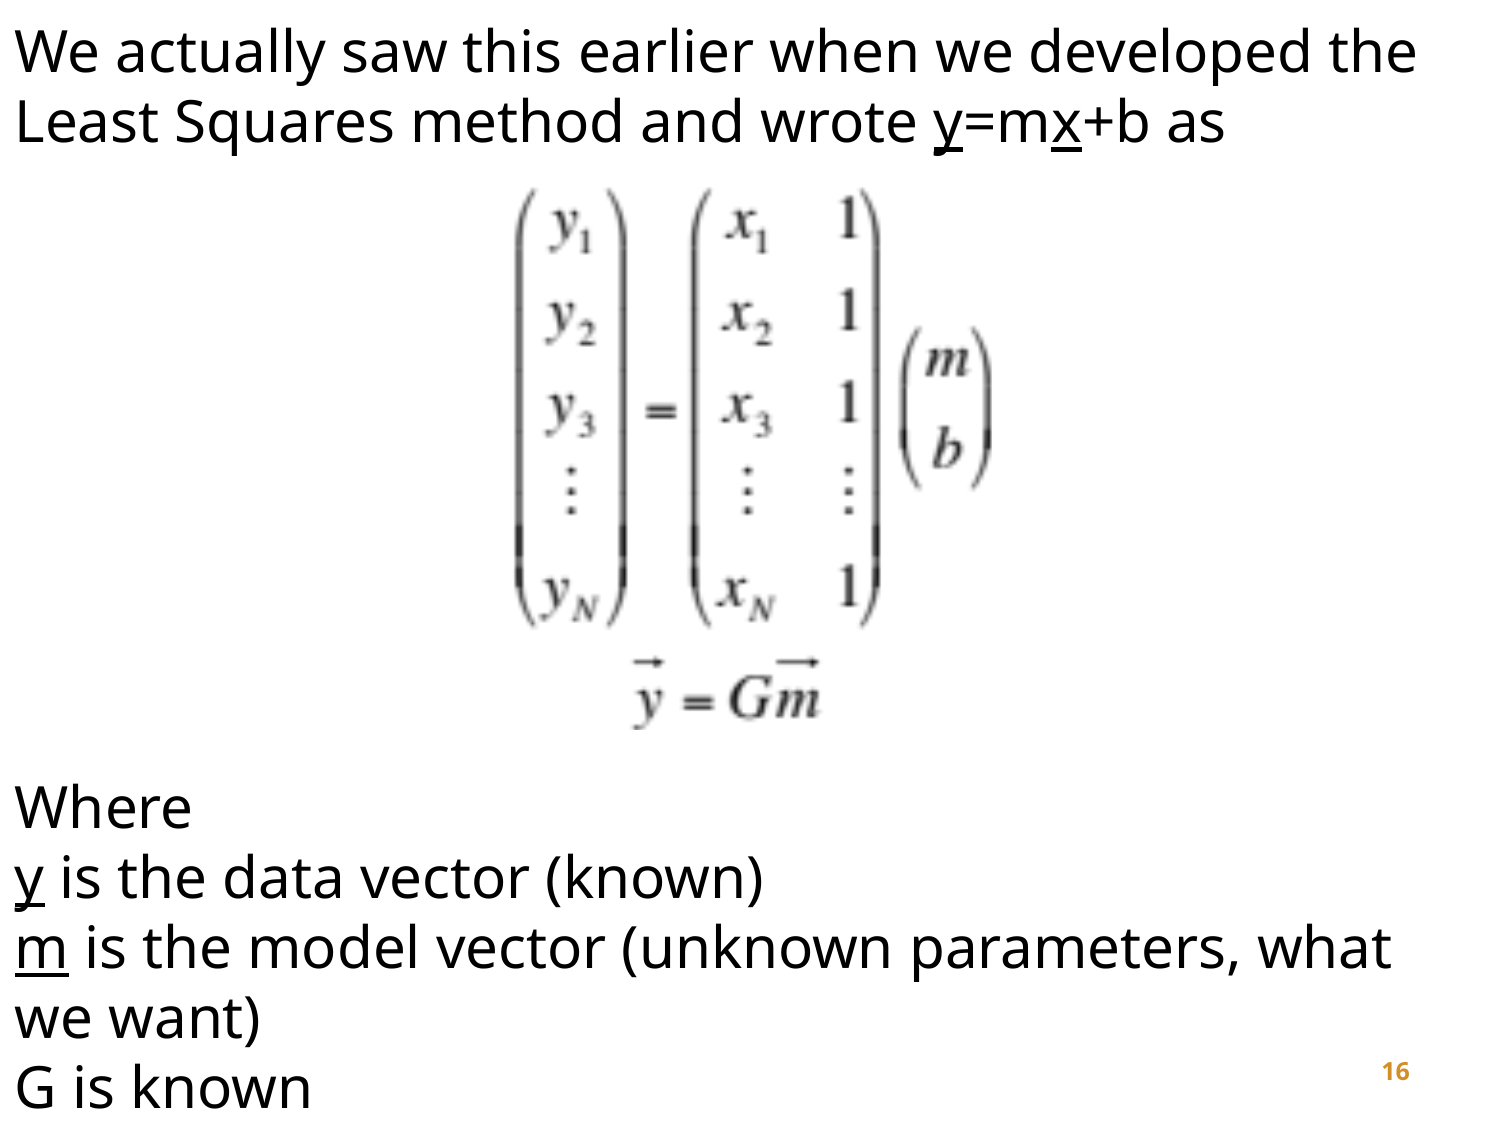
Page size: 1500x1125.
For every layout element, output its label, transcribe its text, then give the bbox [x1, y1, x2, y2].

text_box We actually saw this earlier when we developed the Least Squares method and wrote y=mx+b as [0, 7, 1500, 162]
text_box Where y is the data vector (known) m is the model vector (unknown parameters, what we want) G is known [0, 762, 1500, 1125]
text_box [509, 182, 993, 731]
